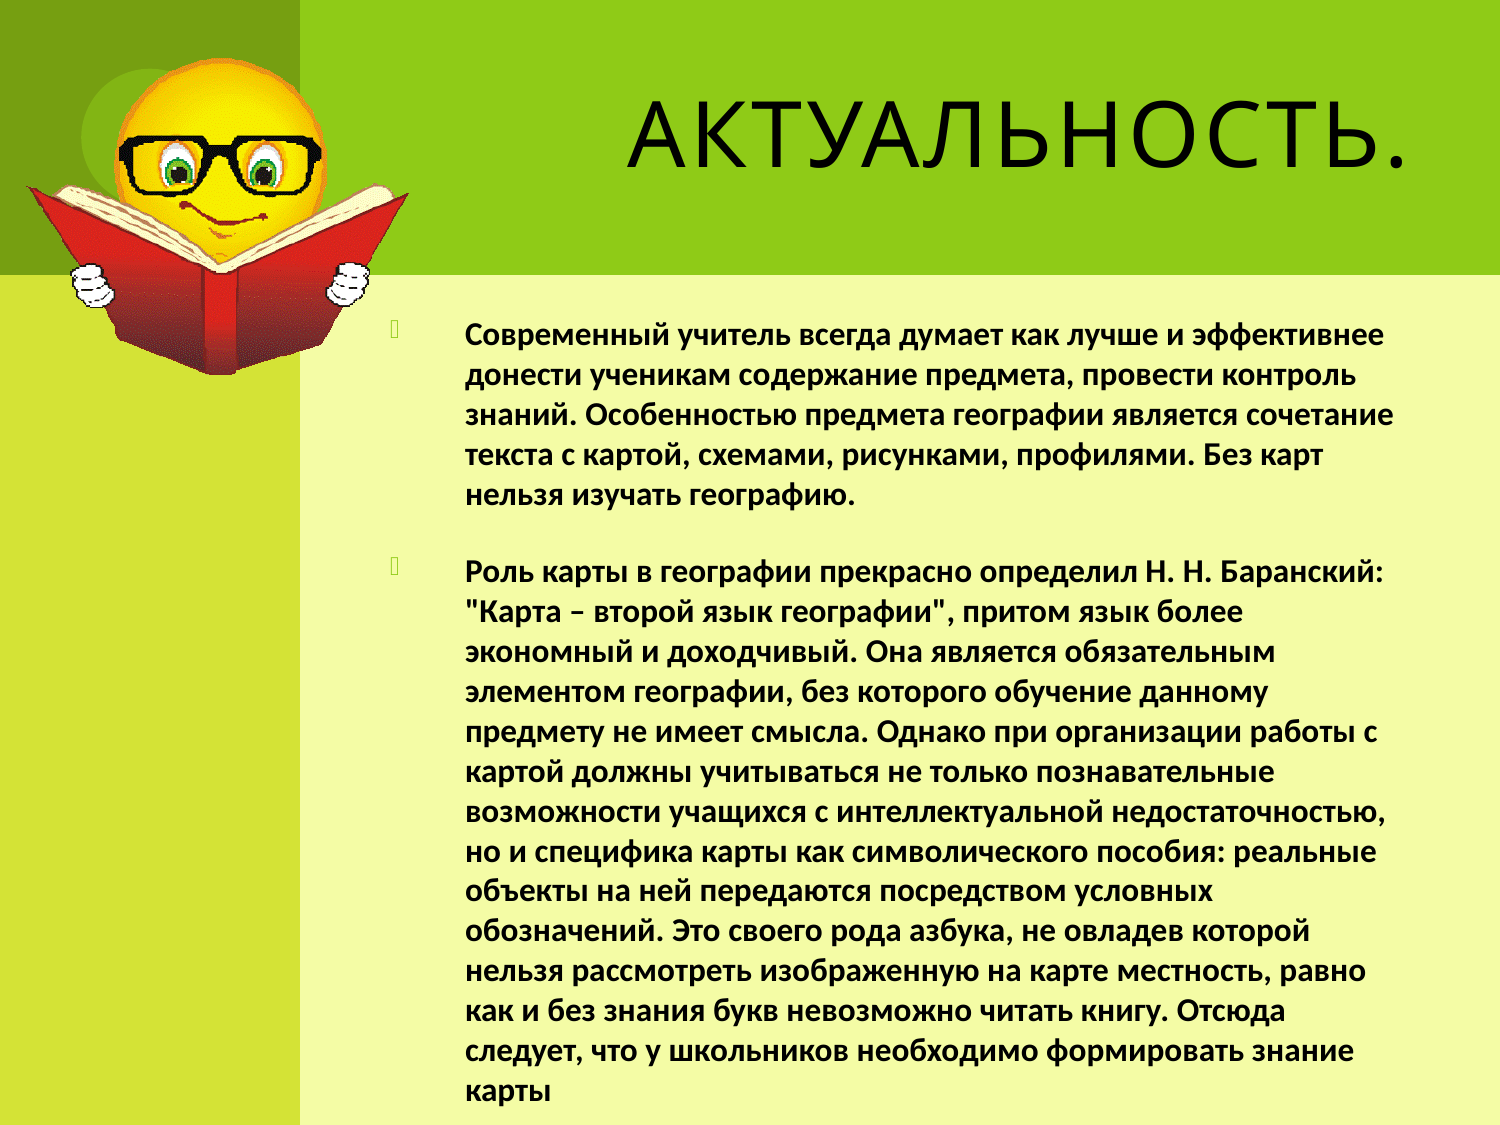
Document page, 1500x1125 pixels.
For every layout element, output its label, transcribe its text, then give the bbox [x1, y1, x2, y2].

title Актуальность. [399, 37, 1425, 225]
list Современный учитель всегда думает как лучше и эффективнее донести ученикам содержание предмета, провести контроль знаний. Особенностью предмета географии является сочетание текста с картой, схемами, рисунками, профилями. Без карт нельзя изучать географию. Роль карты в географии прекрасно определил Н. Н. Баранский: "Карта – второй язык географии", притом язык более экономный и доходчивый. Она является обязательным элементом географии, без которого обучение данному предмету не имеет смысла. Однако при организации работы с картой должны учитываться не только познавательные возможности учащихся с интеллектуальной недостаточностью, но и специфика карты как символического пособия: реальные объекты на ней передаются посредством условных обозначений. Это своего рода азбука, не овладев которой нельзя рассмотреть изображенную на карте местность, равно как и без знания букв невозможно читать книгу. Отсюда следует, что у школьников необходимо формировать знание карты [374, 304, 1426, 1067]
picture [23, 56, 411, 376]
